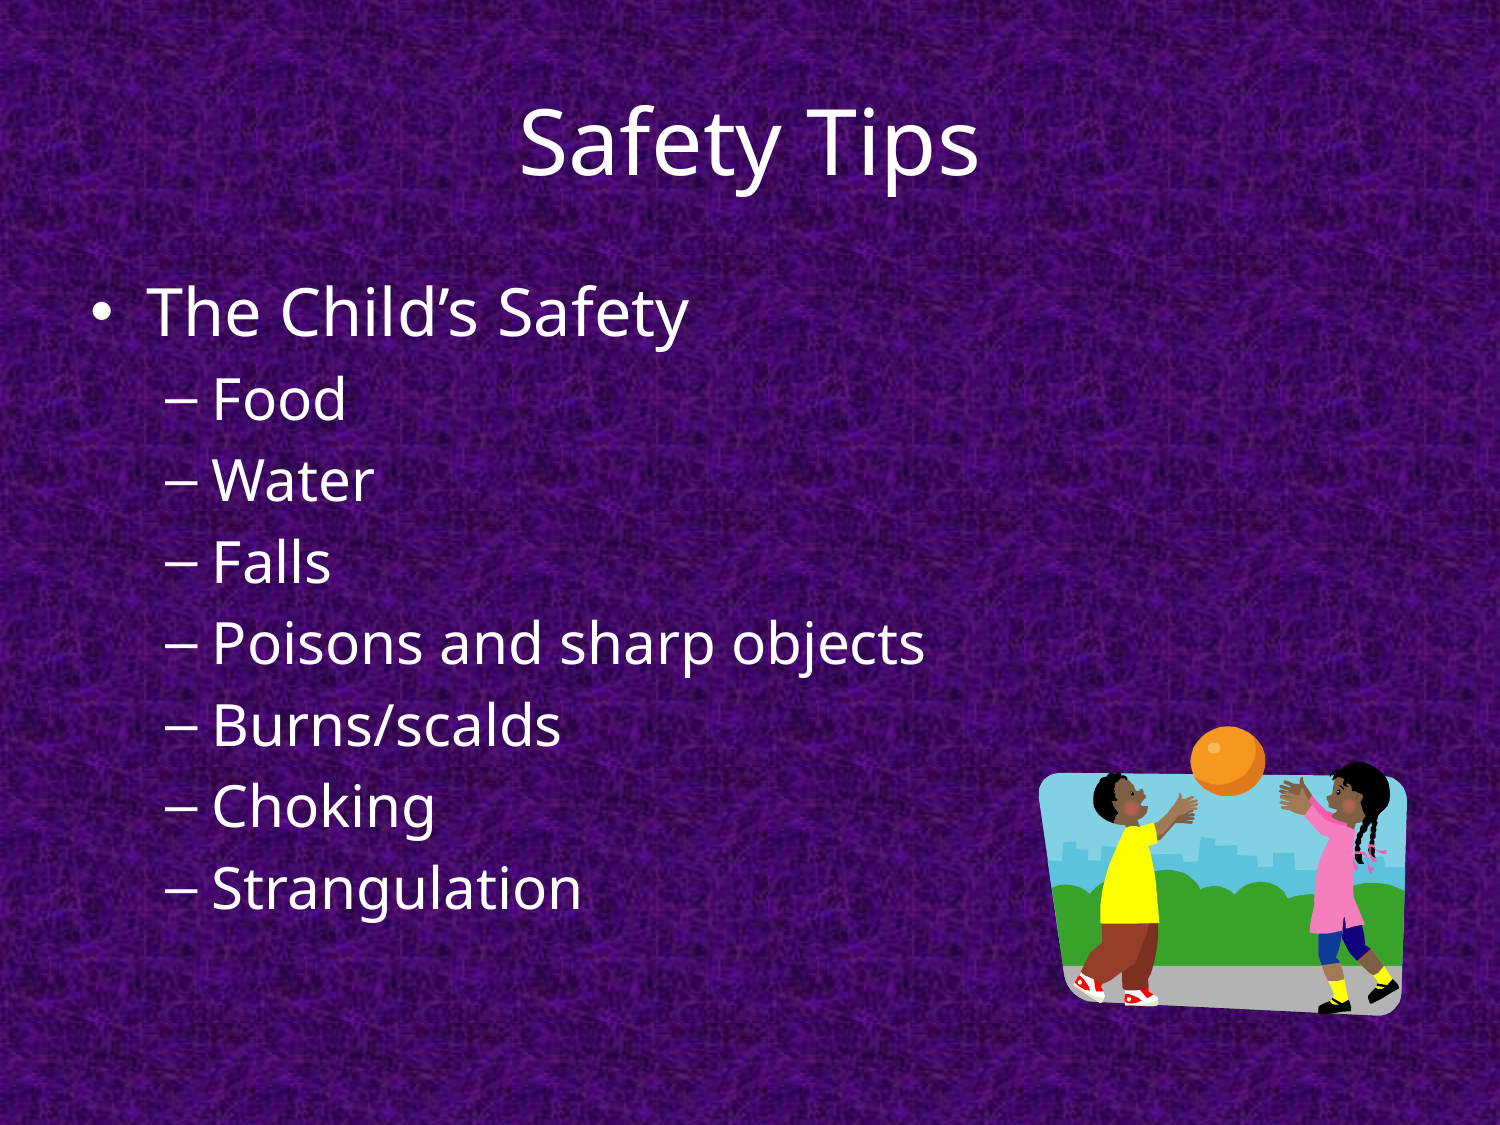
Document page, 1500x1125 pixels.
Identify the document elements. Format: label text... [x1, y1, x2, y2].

title Safety Tips [75, 45, 1425, 233]
picture [0, 0, 1500, 1125]
list The Child’s Safety Food Water Falls Poisons and sharp objects Burns/scalds Choking Strangulation [75, 262, 1425, 1005]
